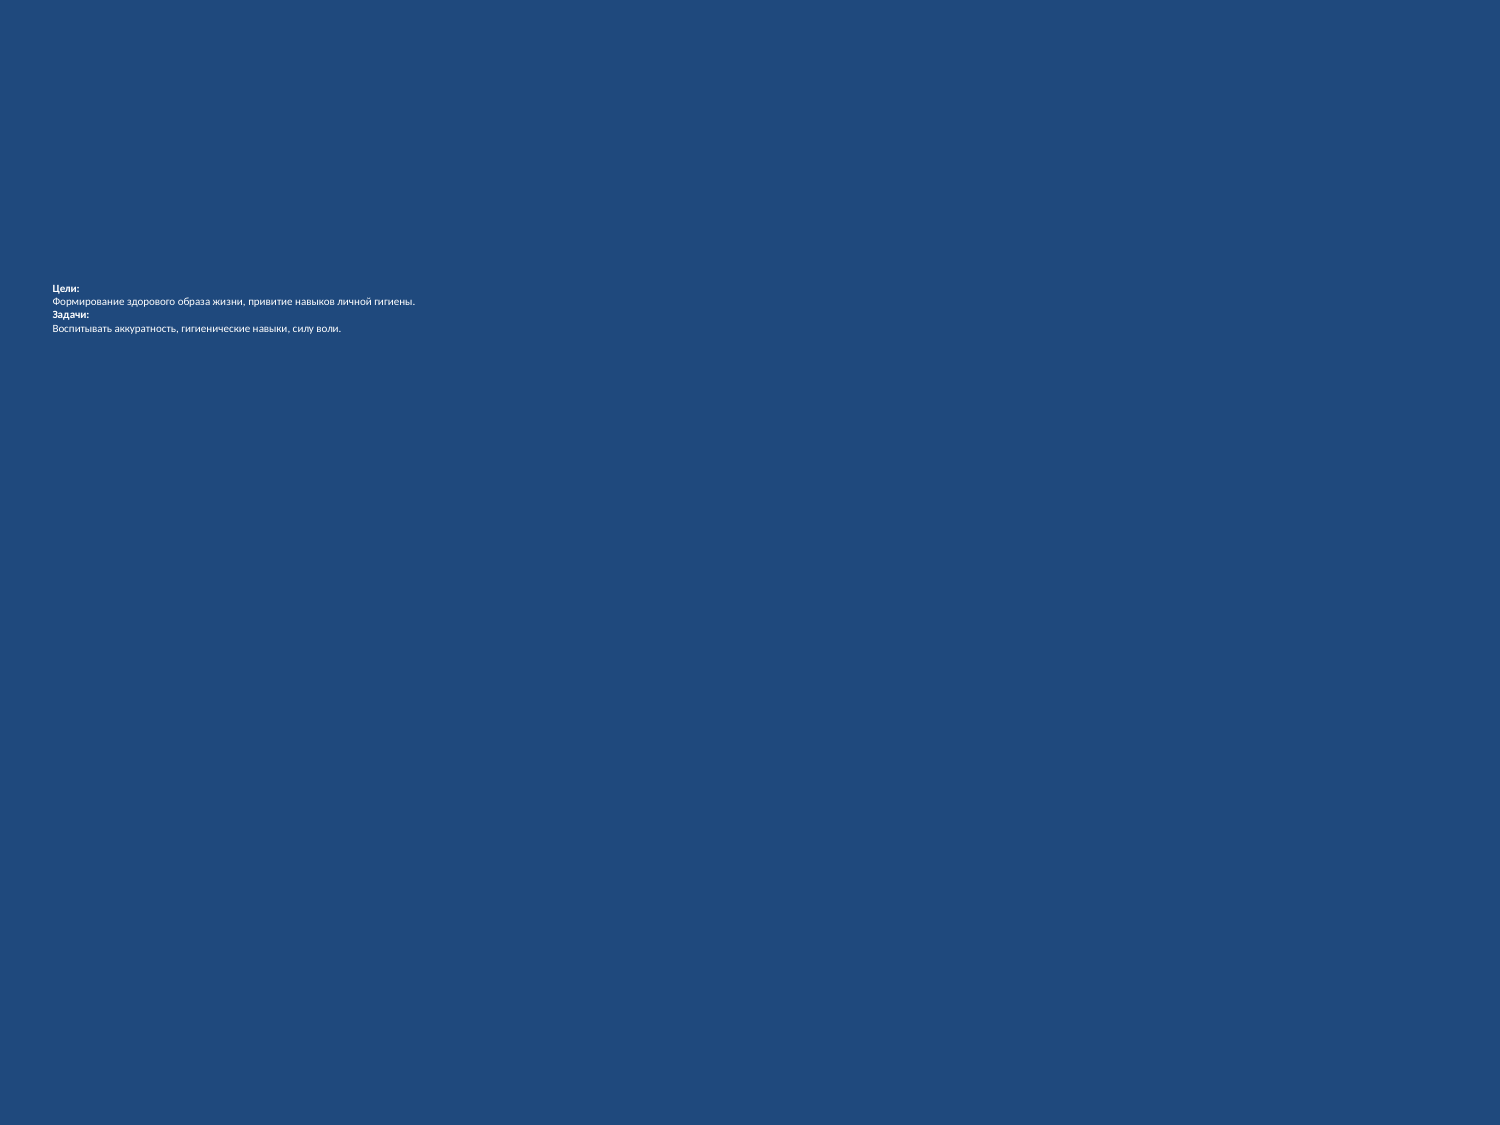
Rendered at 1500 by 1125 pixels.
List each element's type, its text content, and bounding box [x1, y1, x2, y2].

title Цели: Формирование здорового образа жизни, привитие навыков личной гигиены. Задачи: Воспитывать аккуратность, гигиенические навыки, силу воли. [37, 174, 1388, 375]
